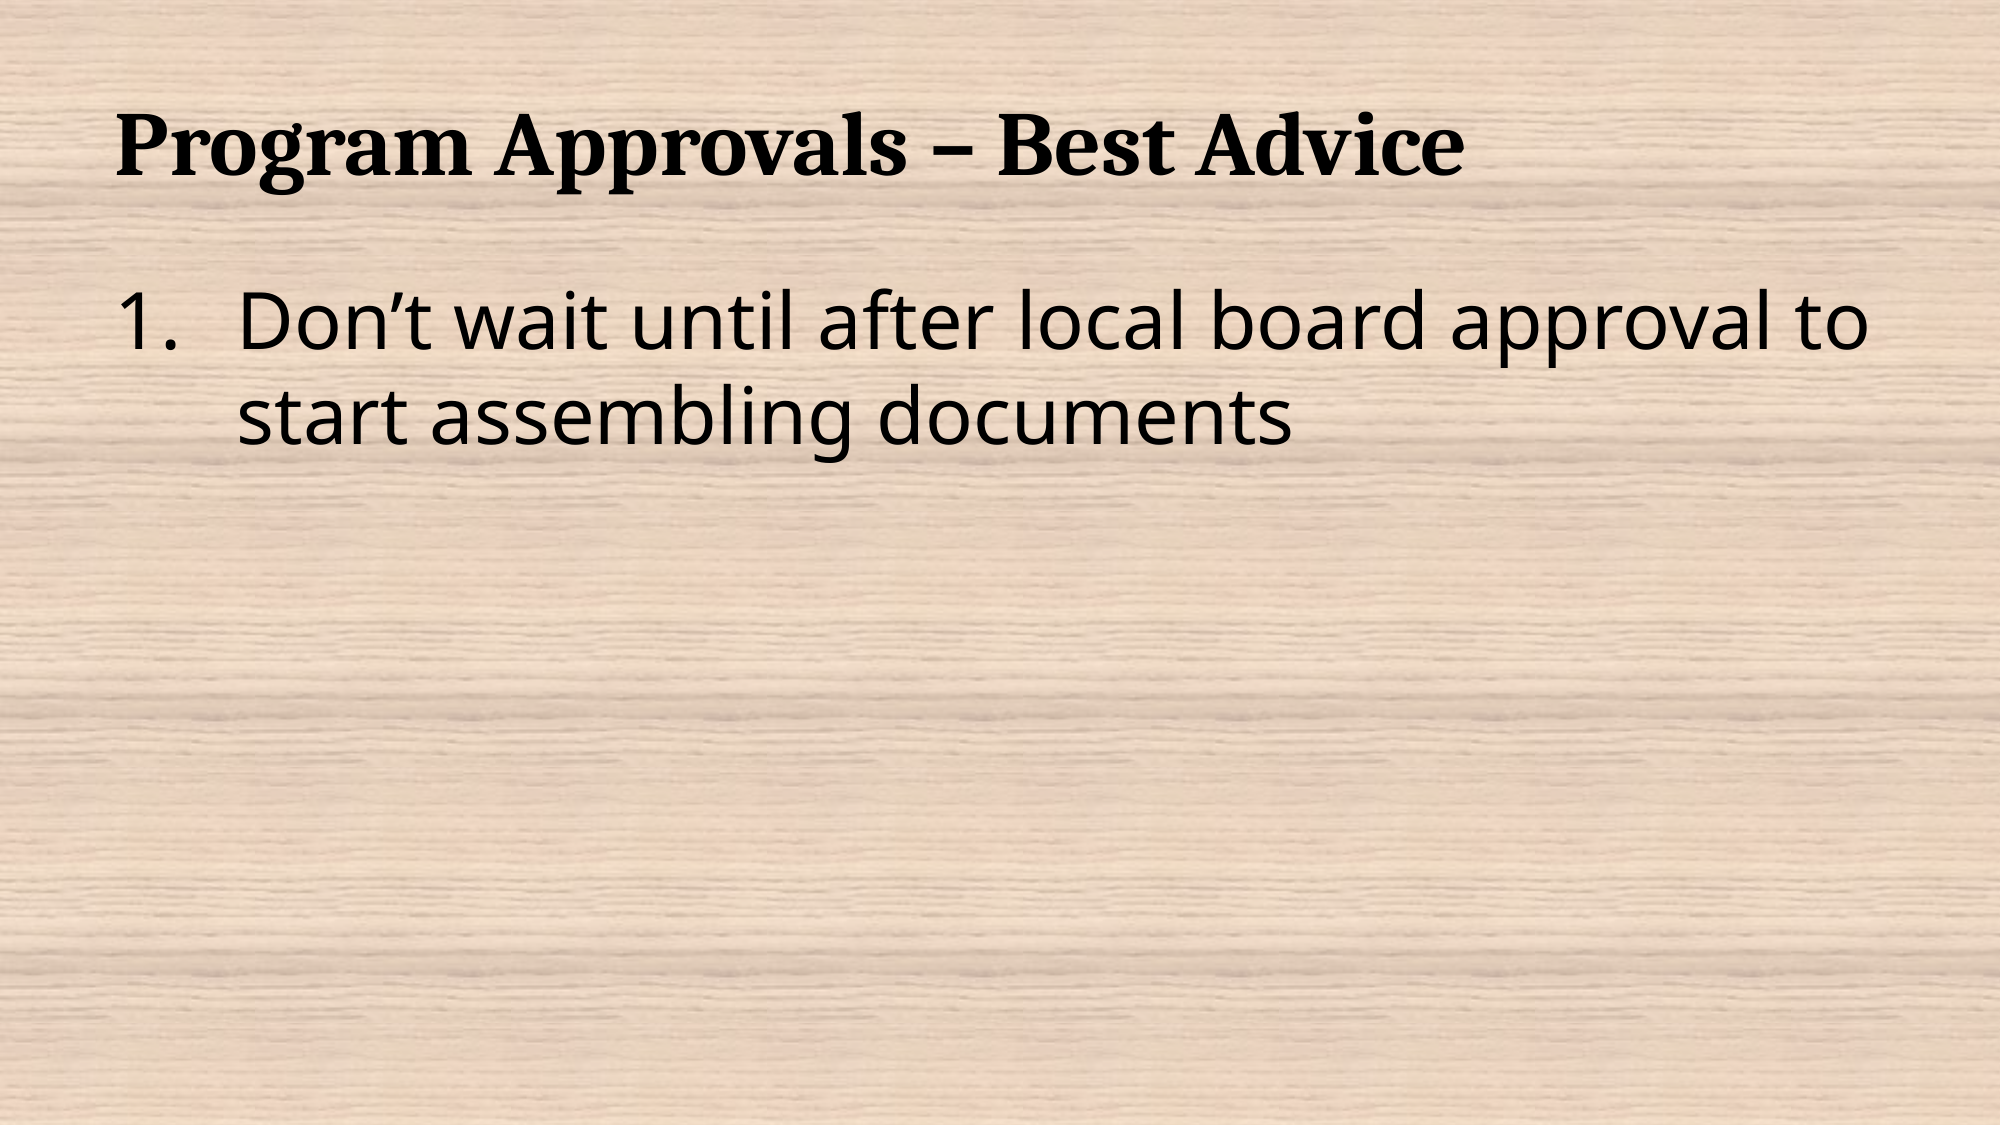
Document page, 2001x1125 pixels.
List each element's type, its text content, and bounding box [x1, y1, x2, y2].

title Program Approvals – Best Advice [99, 45, 1900, 233]
list Don’t wait until after local board approval to start assembling documents [99, 262, 1900, 1083]
